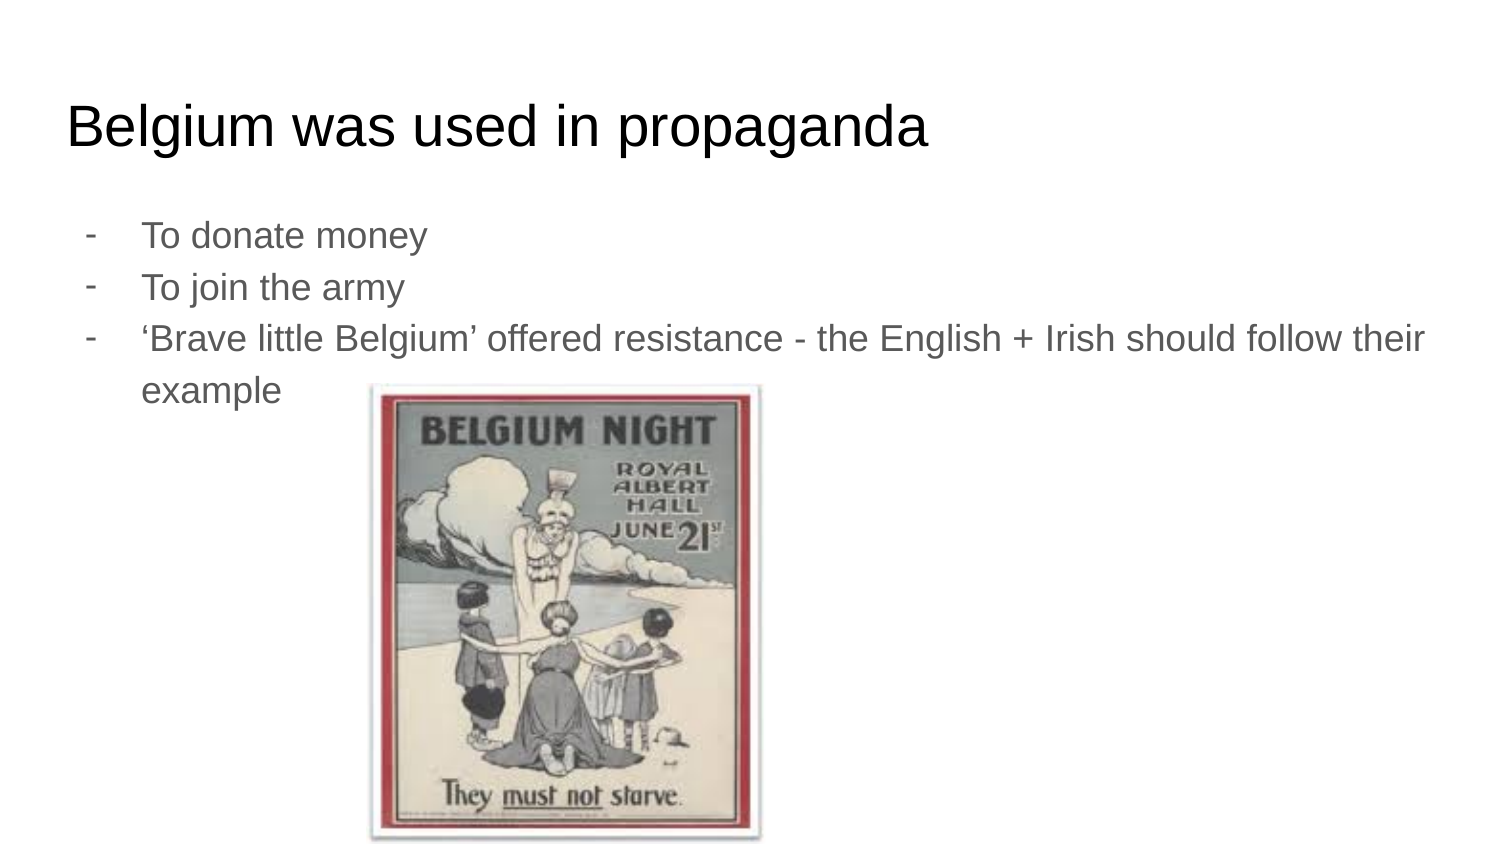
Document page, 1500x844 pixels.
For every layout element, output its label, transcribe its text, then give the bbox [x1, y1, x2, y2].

title Belgium was used in propaganda [51, 72, 1449, 167]
list To donate money To join the army ‘Brave little Belgium’ offered resistance - the English + Irish should follow their example [51, 189, 1449, 750]
picture [366, 382, 766, 844]
